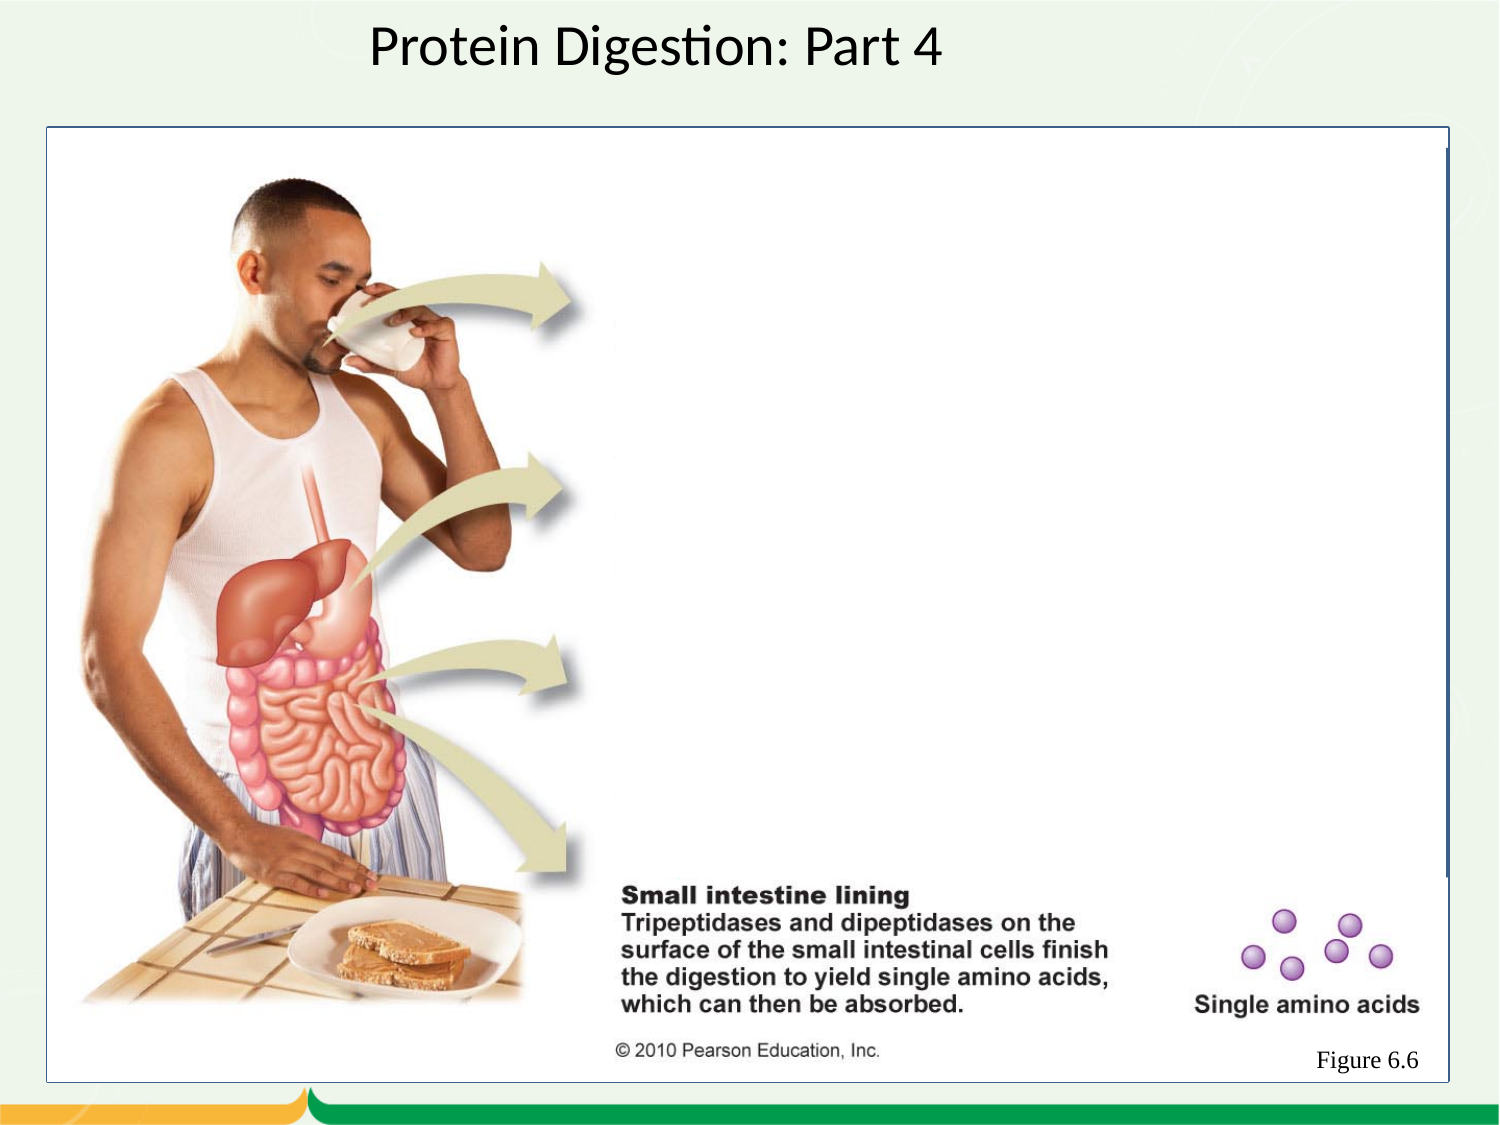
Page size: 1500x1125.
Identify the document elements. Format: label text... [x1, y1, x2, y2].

picture [0, 0, 1500, 1125]
title Protein Digestion: Part 4 [18, 0, 1294, 129]
